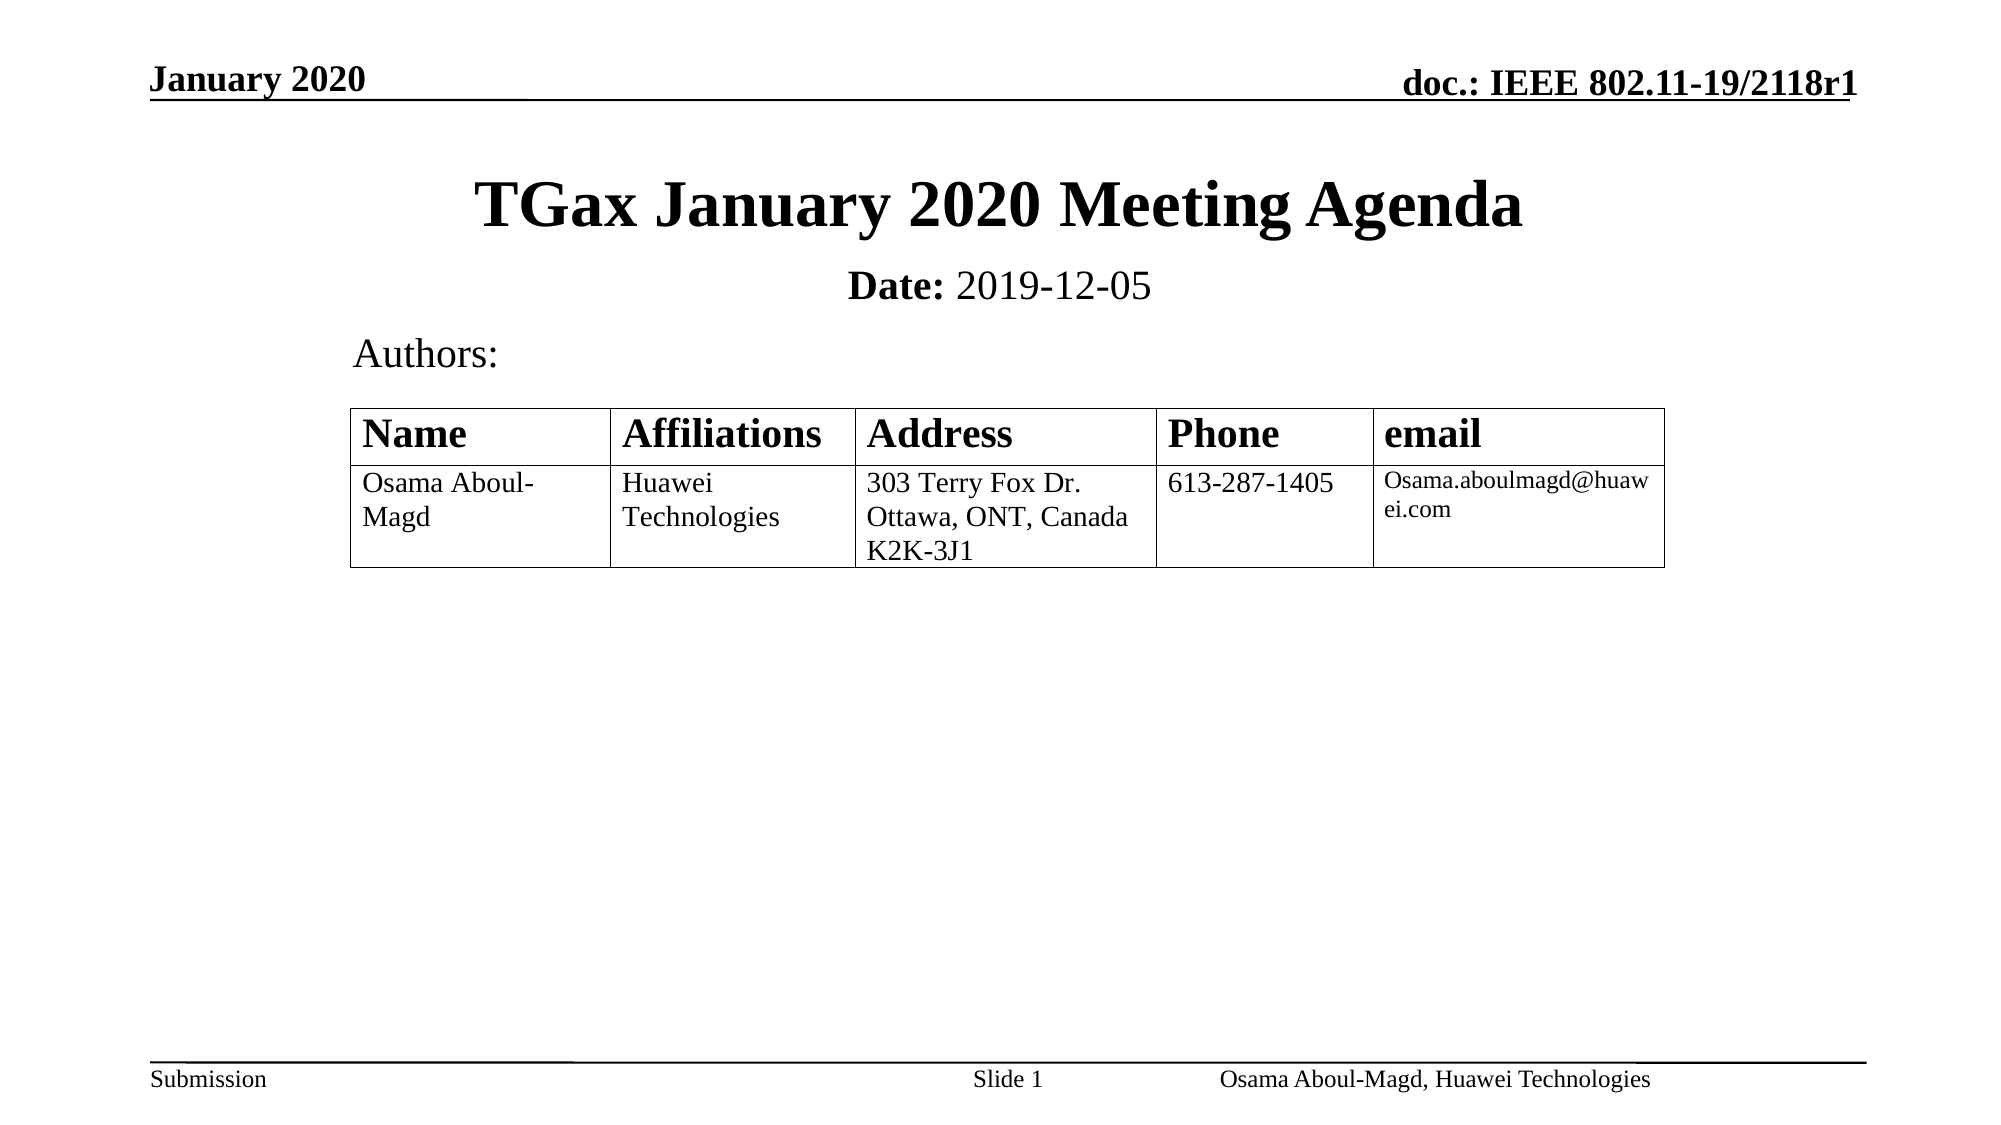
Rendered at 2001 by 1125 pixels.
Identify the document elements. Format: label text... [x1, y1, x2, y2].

title TGax January 2020 Meeting Agenda [362, 112, 1638, 249]
list Date: 2019-12-05 [362, 249, 1638, 316]
text_box Authors: [337, 318, 575, 381]
slide_number Slide 1 [950, 1061, 1067, 1123]
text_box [335, 407, 1696, 826]
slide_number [148, 53, 527, 100]
footer Osama Aboul-Magd, Huawei Technologies [1152, 1061, 1652, 1093]
